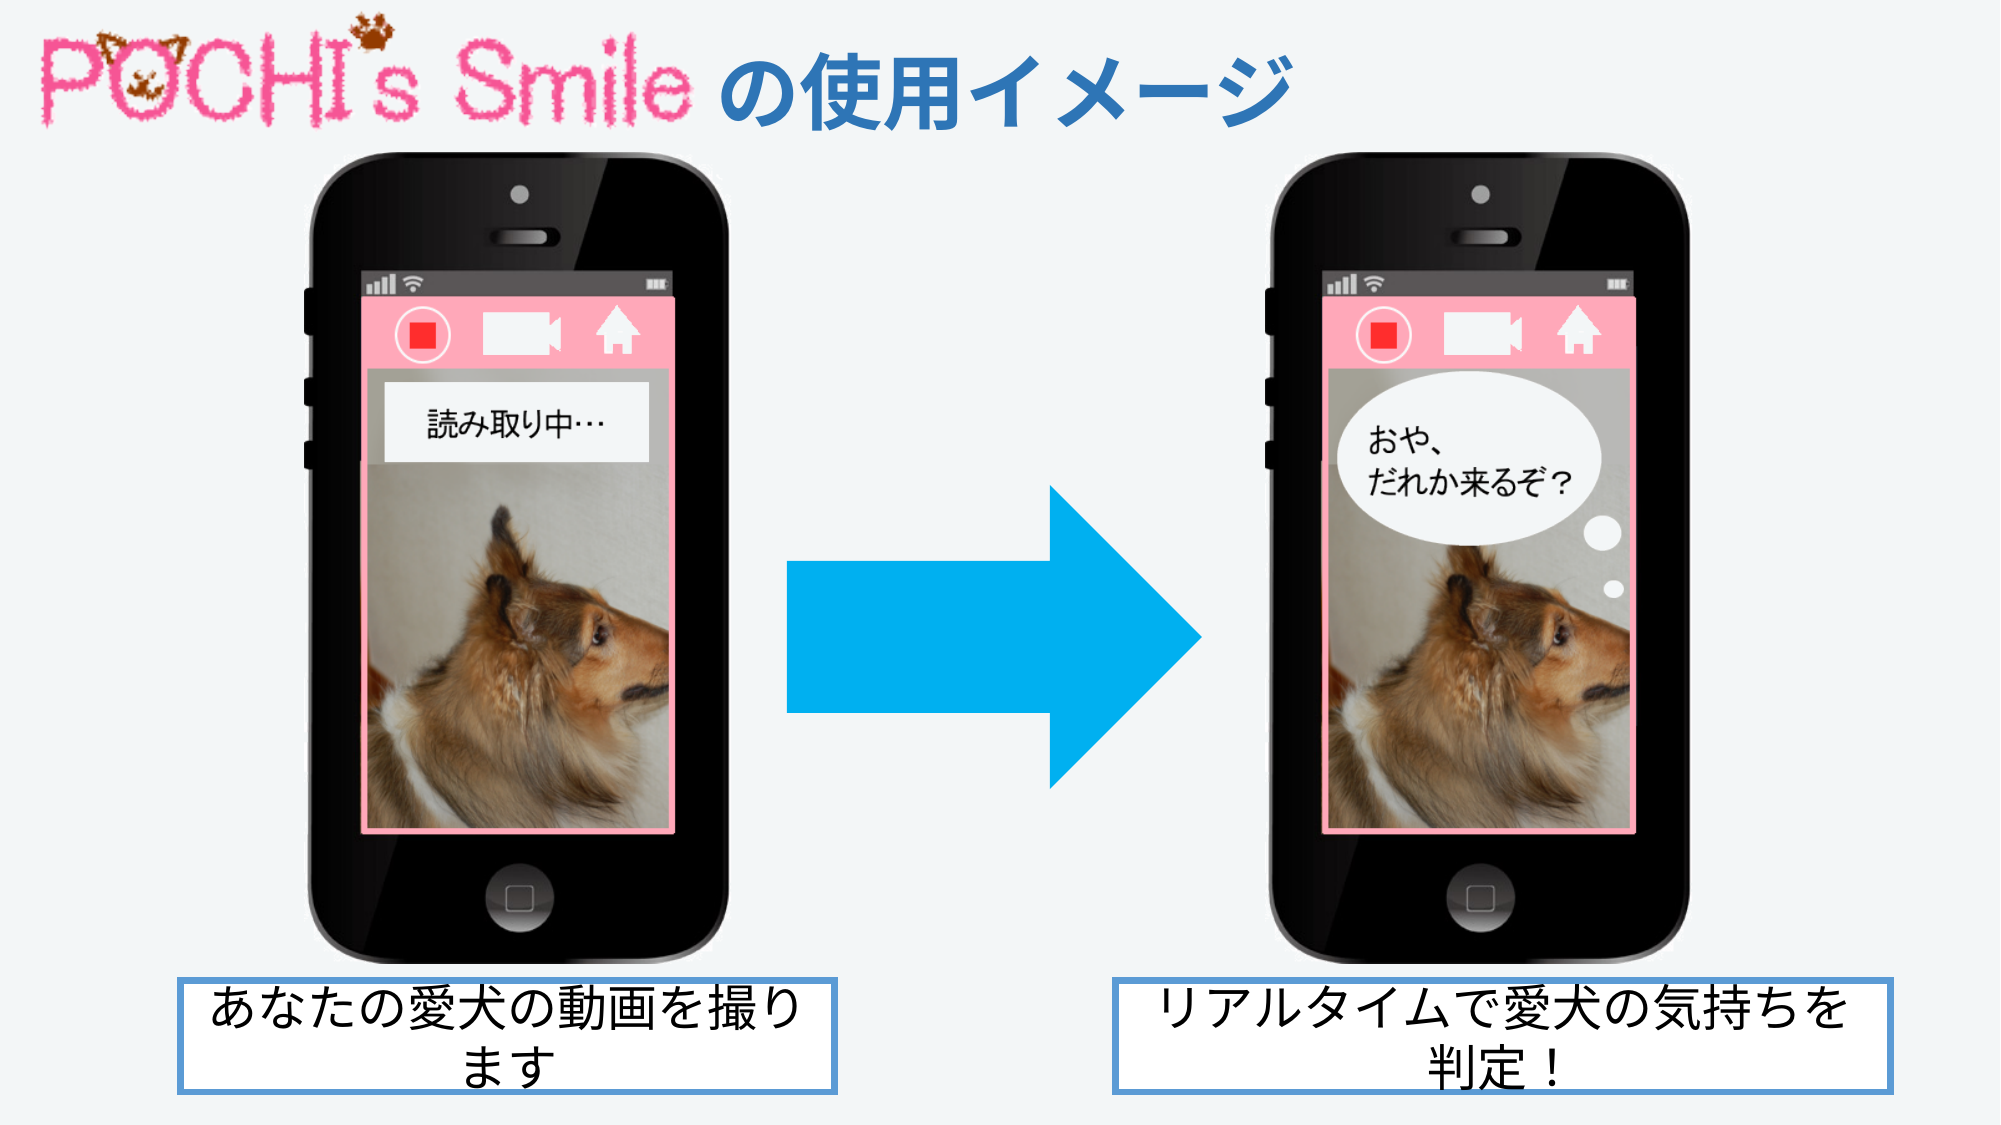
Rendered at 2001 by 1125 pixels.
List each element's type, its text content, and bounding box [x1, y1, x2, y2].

picture [1264, 152, 1696, 964]
picture [24, 0, 718, 146]
text_box の使用イメージ [701, 32, 1689, 148]
text_box あなたの愛犬の動画を撮ります [180, 979, 835, 1093]
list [304, 152, 735, 964]
text_box リアルタイムで愛犬の気持ちを判定！ [1115, 979, 1891, 1093]
text_box [785, 482, 1204, 792]
